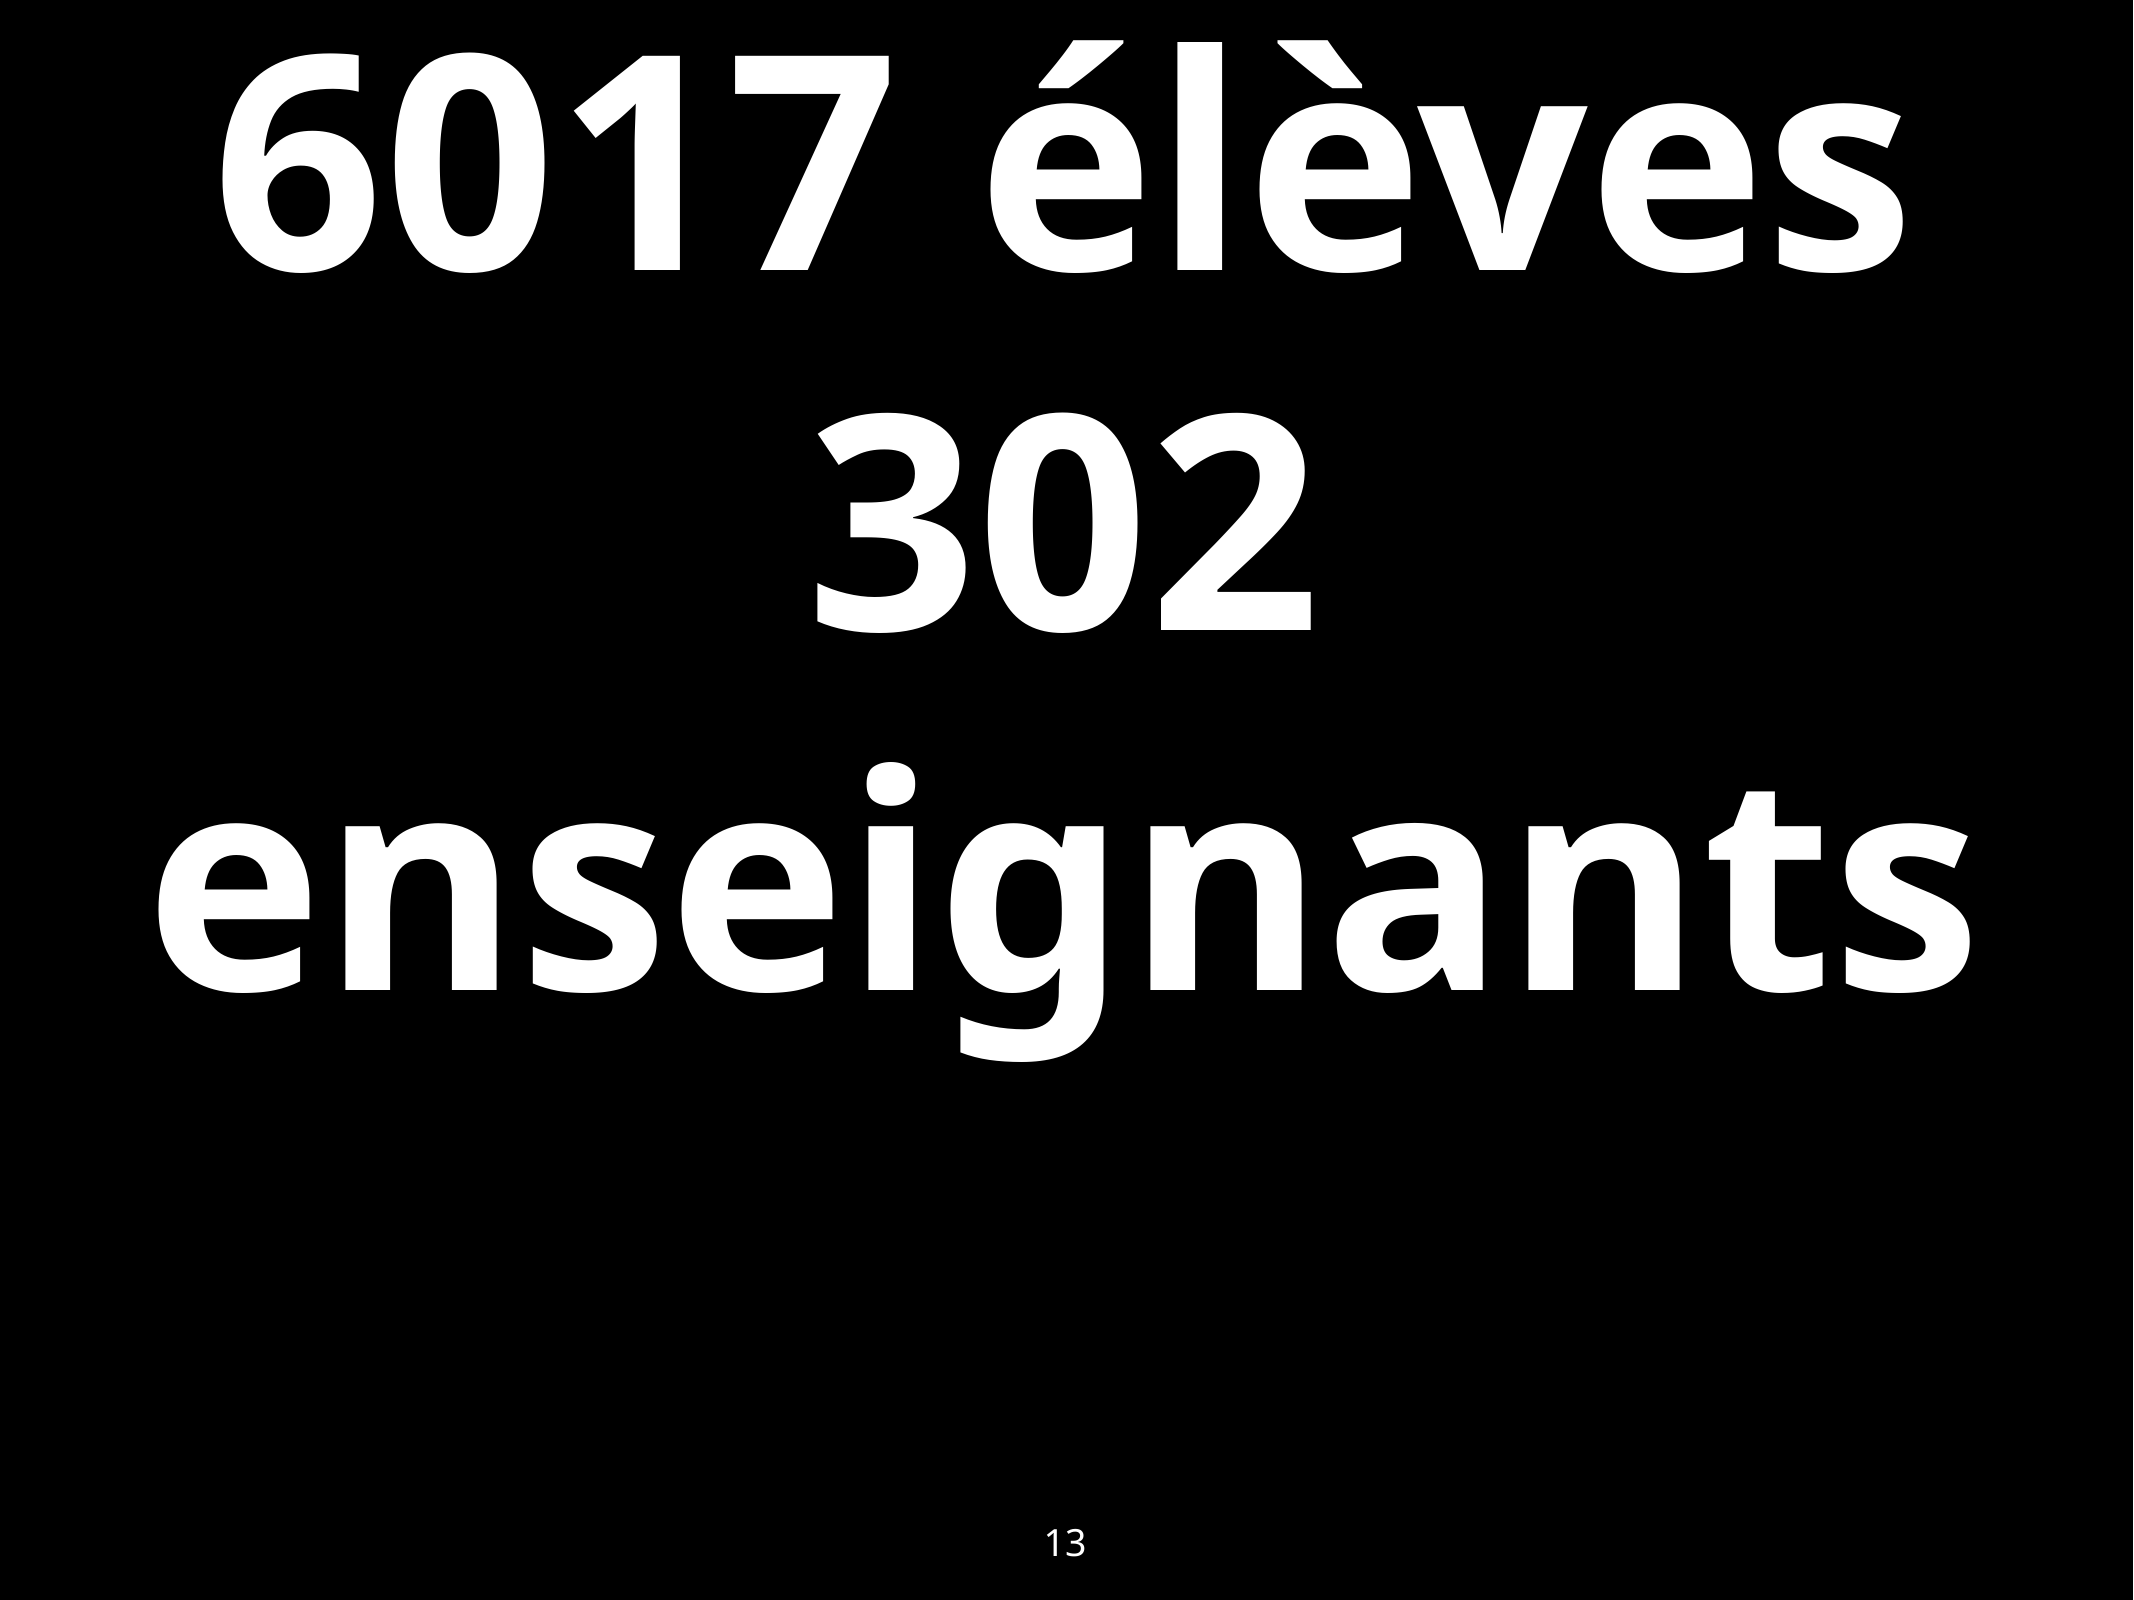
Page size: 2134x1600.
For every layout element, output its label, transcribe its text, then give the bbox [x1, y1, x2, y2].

text_box 13 [1027, 1518, 1103, 1580]
title 6017 élèves 302 enseignants [0, 160, 2128, 1050]
